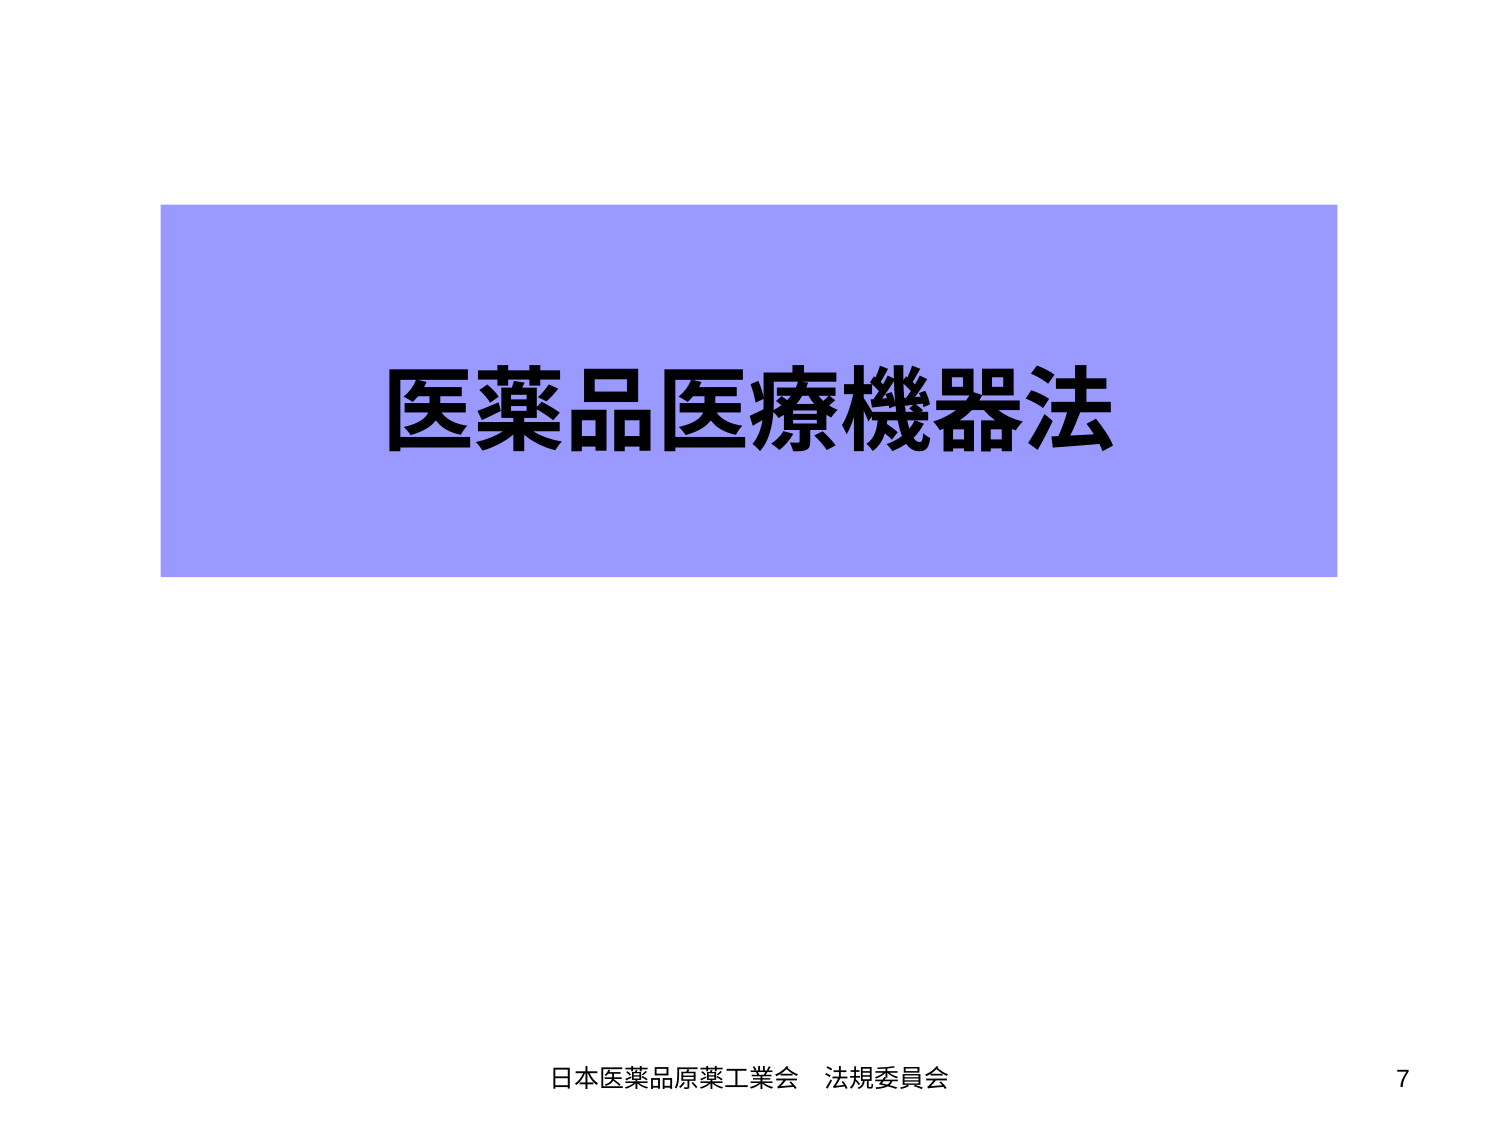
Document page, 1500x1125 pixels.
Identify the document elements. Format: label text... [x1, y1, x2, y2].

slide_number 7 [1074, 1024, 1426, 1101]
title 医薬品医療機器法 [160, 204, 1338, 578]
footer 日本医薬品原薬工業会 法規委員会 [512, 1024, 988, 1101]
